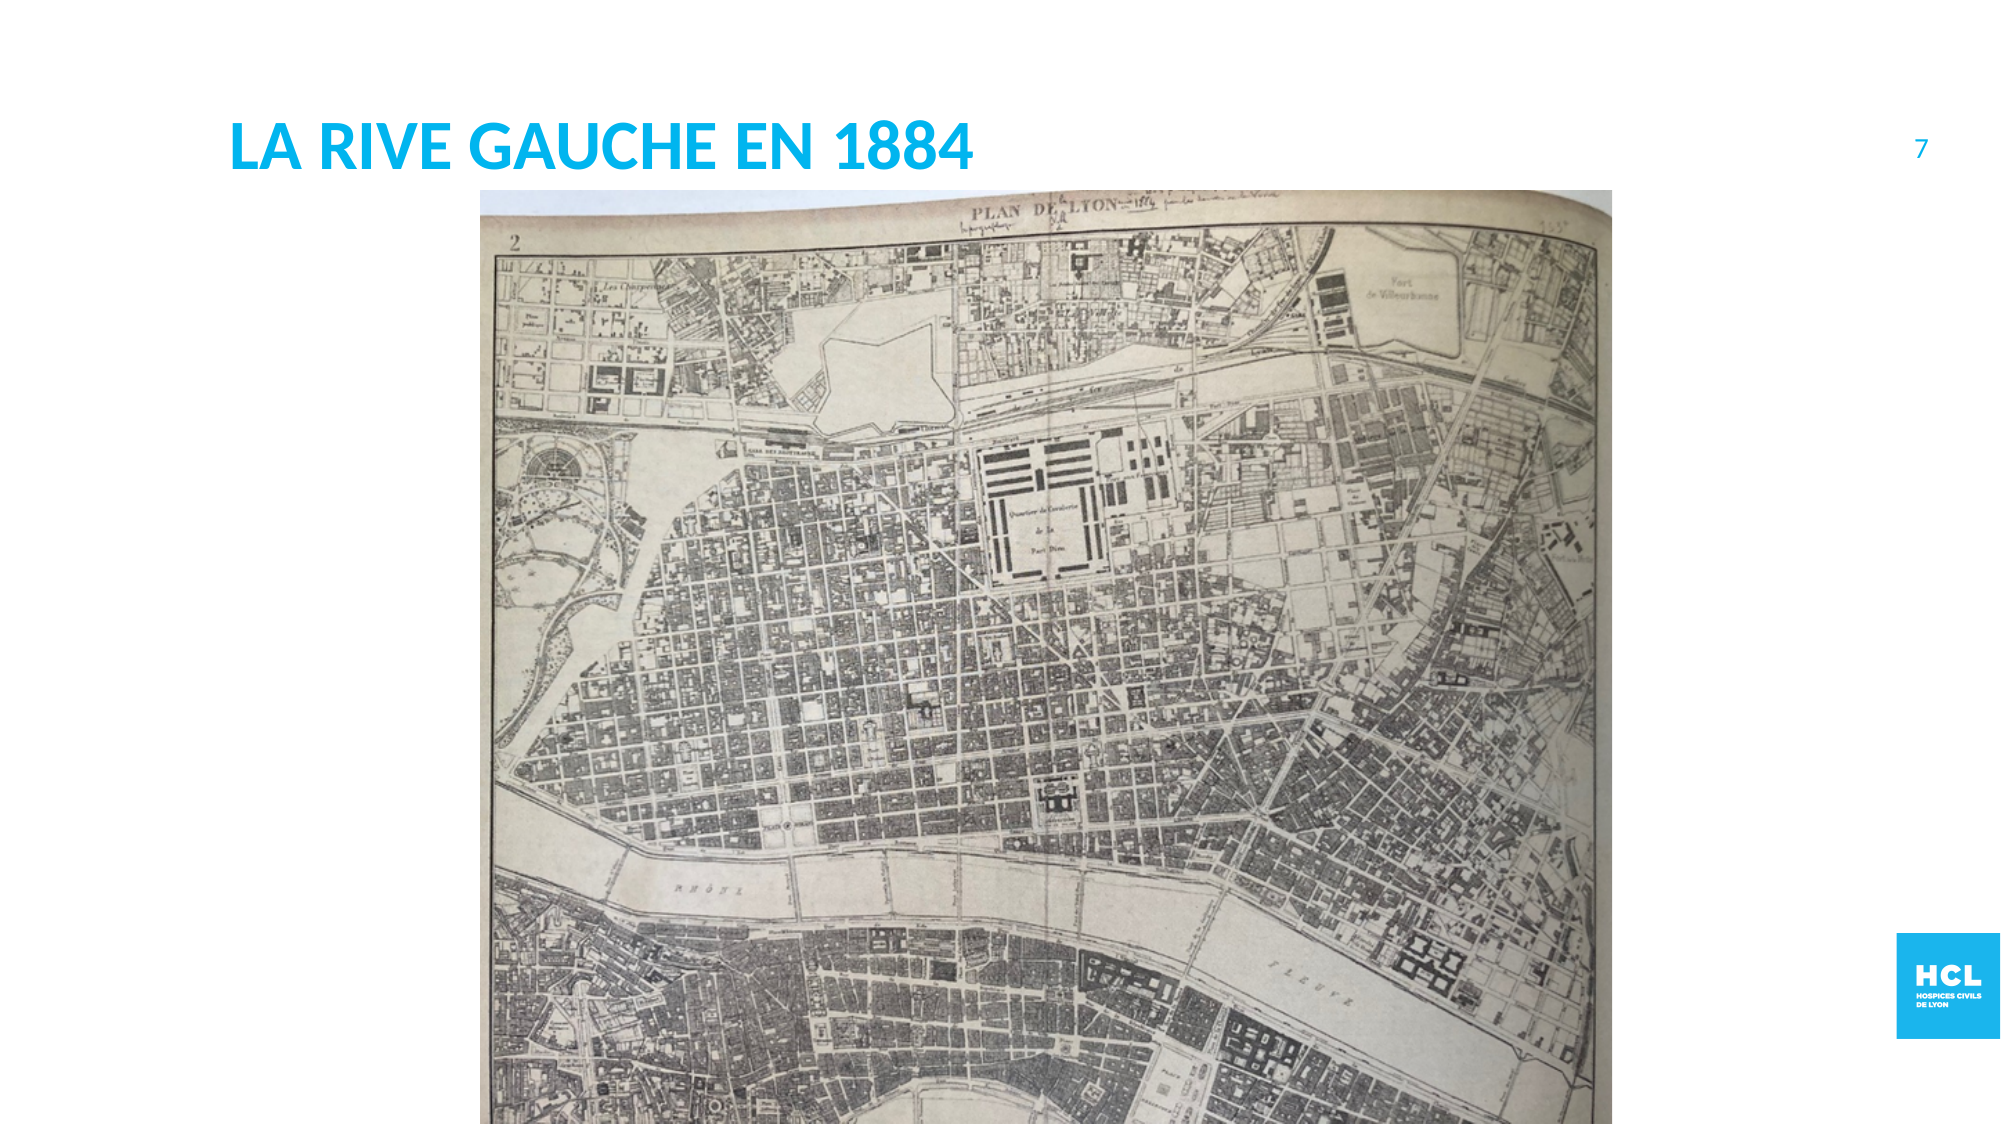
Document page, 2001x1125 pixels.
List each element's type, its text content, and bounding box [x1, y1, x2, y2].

slide_number 7 [1899, 96, 2000, 198]
picture [480, 190, 1613, 1124]
picture [1896, 933, 2001, 1039]
list La rive gauche en 1884 [214, 102, 1878, 191]
